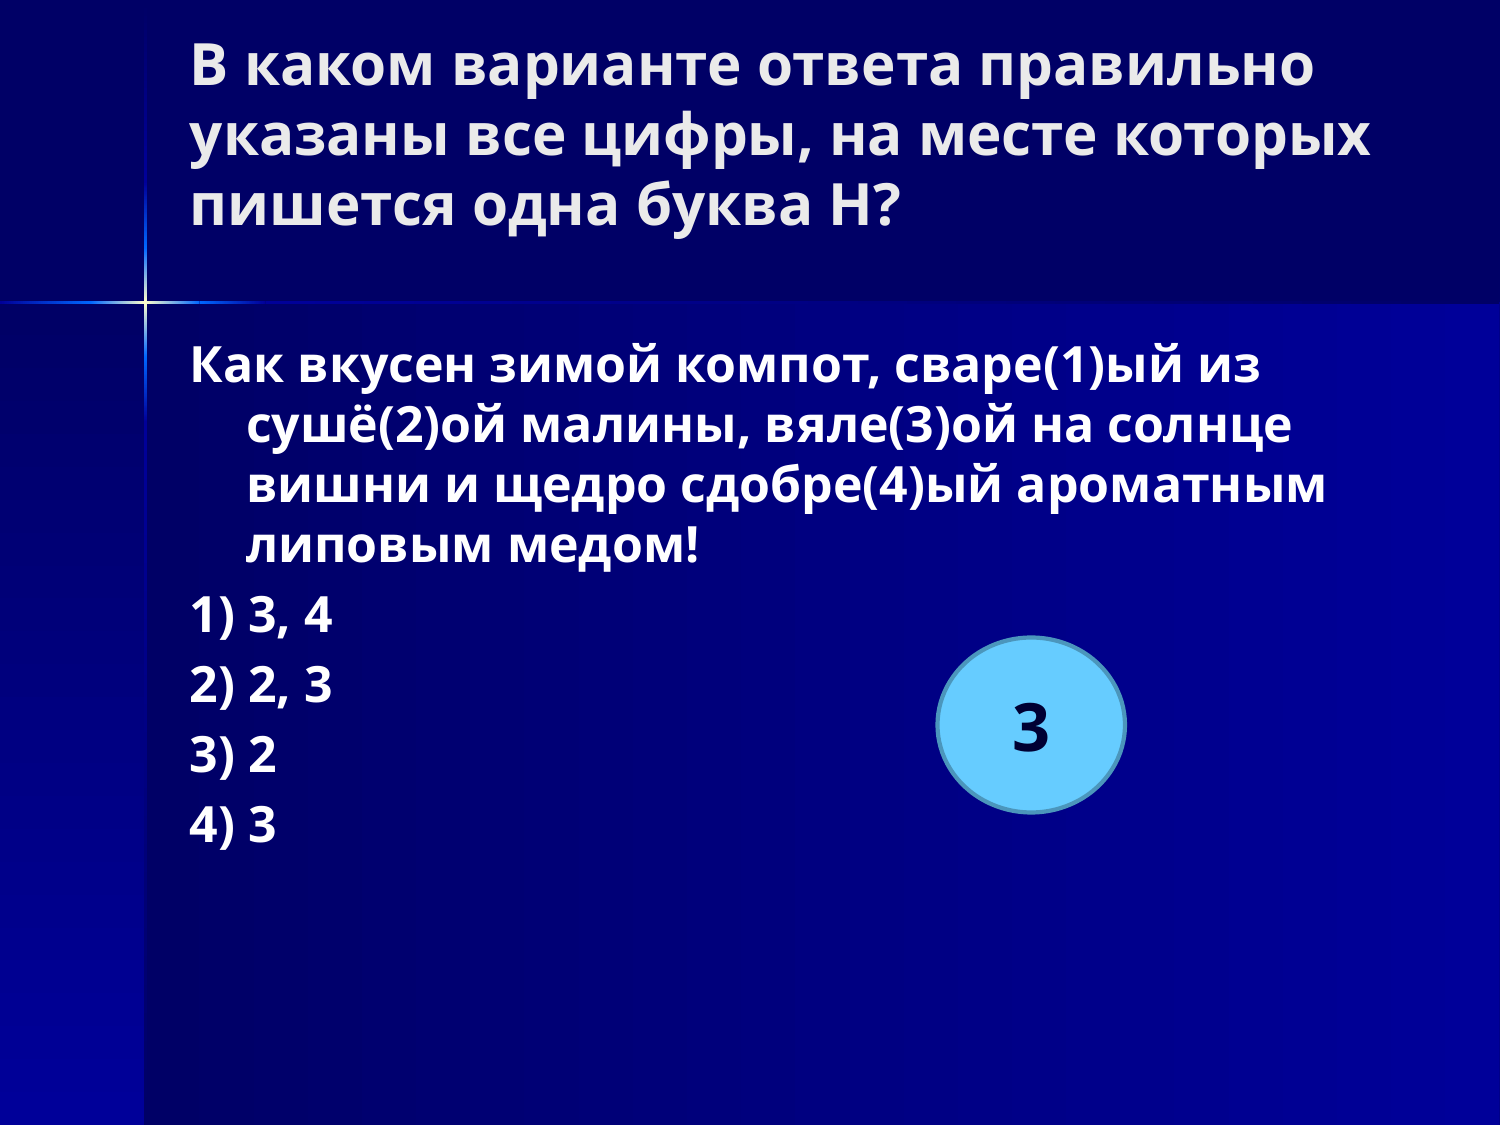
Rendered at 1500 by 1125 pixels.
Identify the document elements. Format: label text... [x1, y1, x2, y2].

list Как вкусен зимой компот, сваре(1)ый из сушё(2)ой малины, вяле(3)ой на солнце вишни и щедро сдобре(4)ый ароматным липовым медом! 1) 3, 4 2) 2, 3 3) 2 4) 3 [174, 324, 1413, 1001]
title В каком варианте ответа правильно указаны все цифры, на месте которых пишется одна буква Н? [174, 49, 1413, 286]
text_box 3 [935, 635, 1128, 815]
